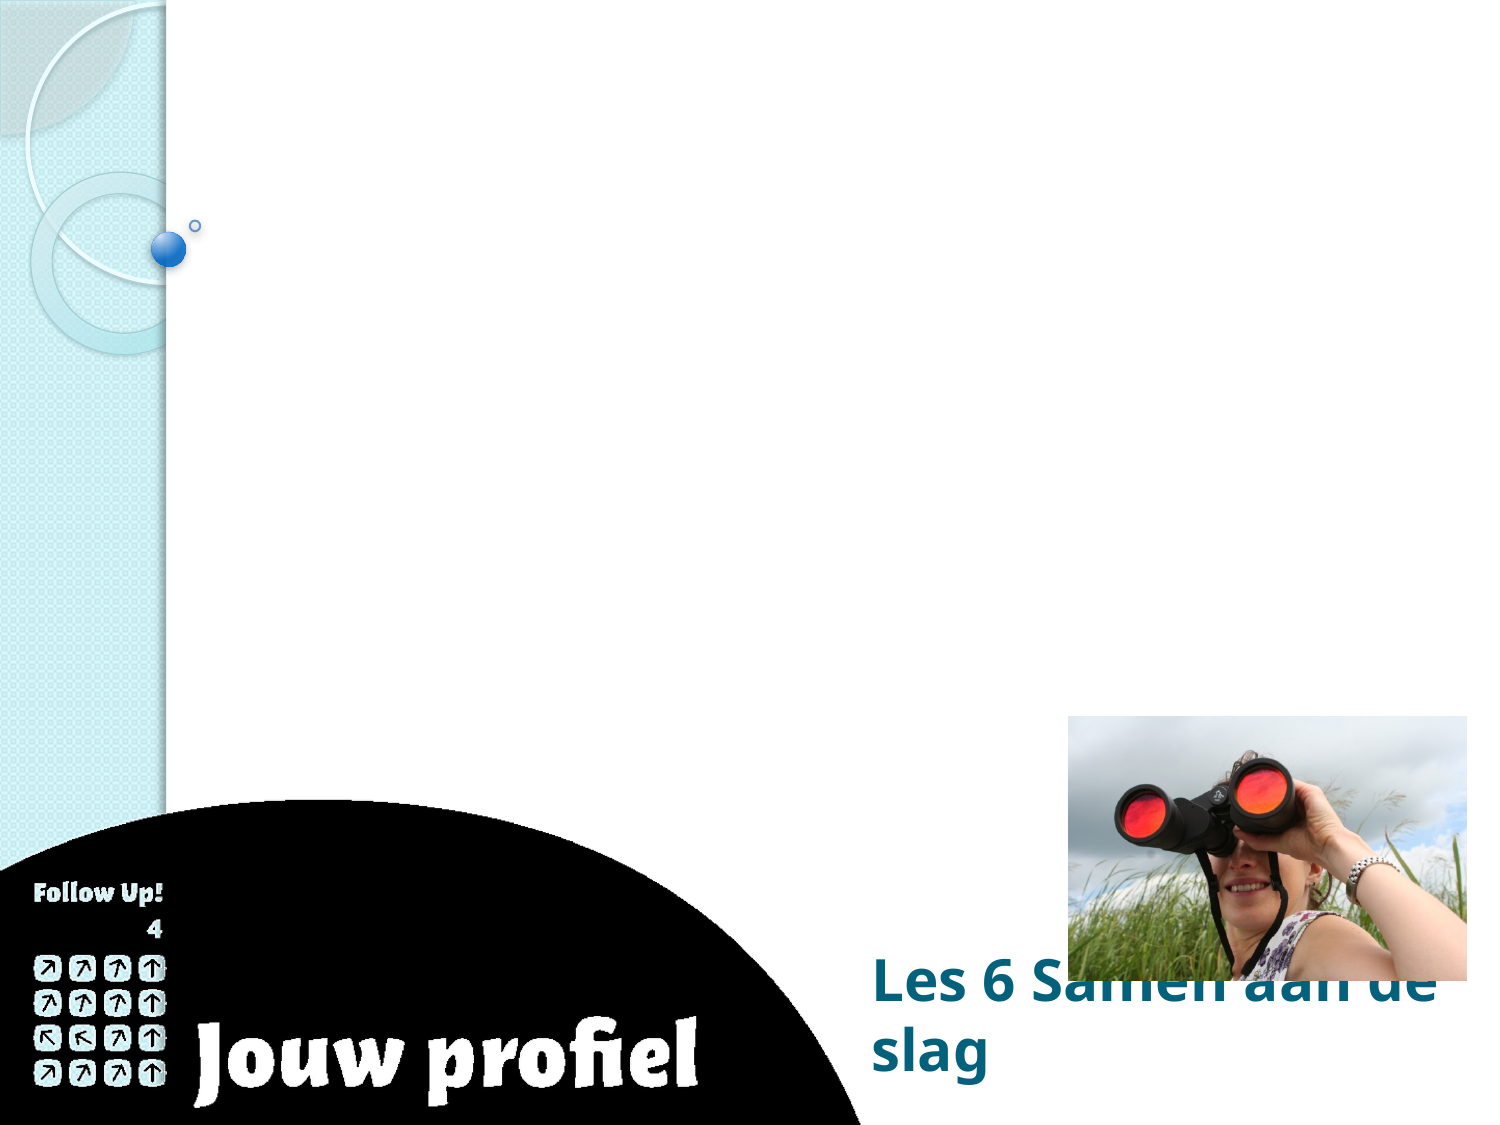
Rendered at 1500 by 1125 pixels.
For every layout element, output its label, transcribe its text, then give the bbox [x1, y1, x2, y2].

picture [1068, 715, 1467, 982]
title Les 6 Samen aan de slag [888, 987, 1500, 1091]
picture [0, 787, 881, 1125]
